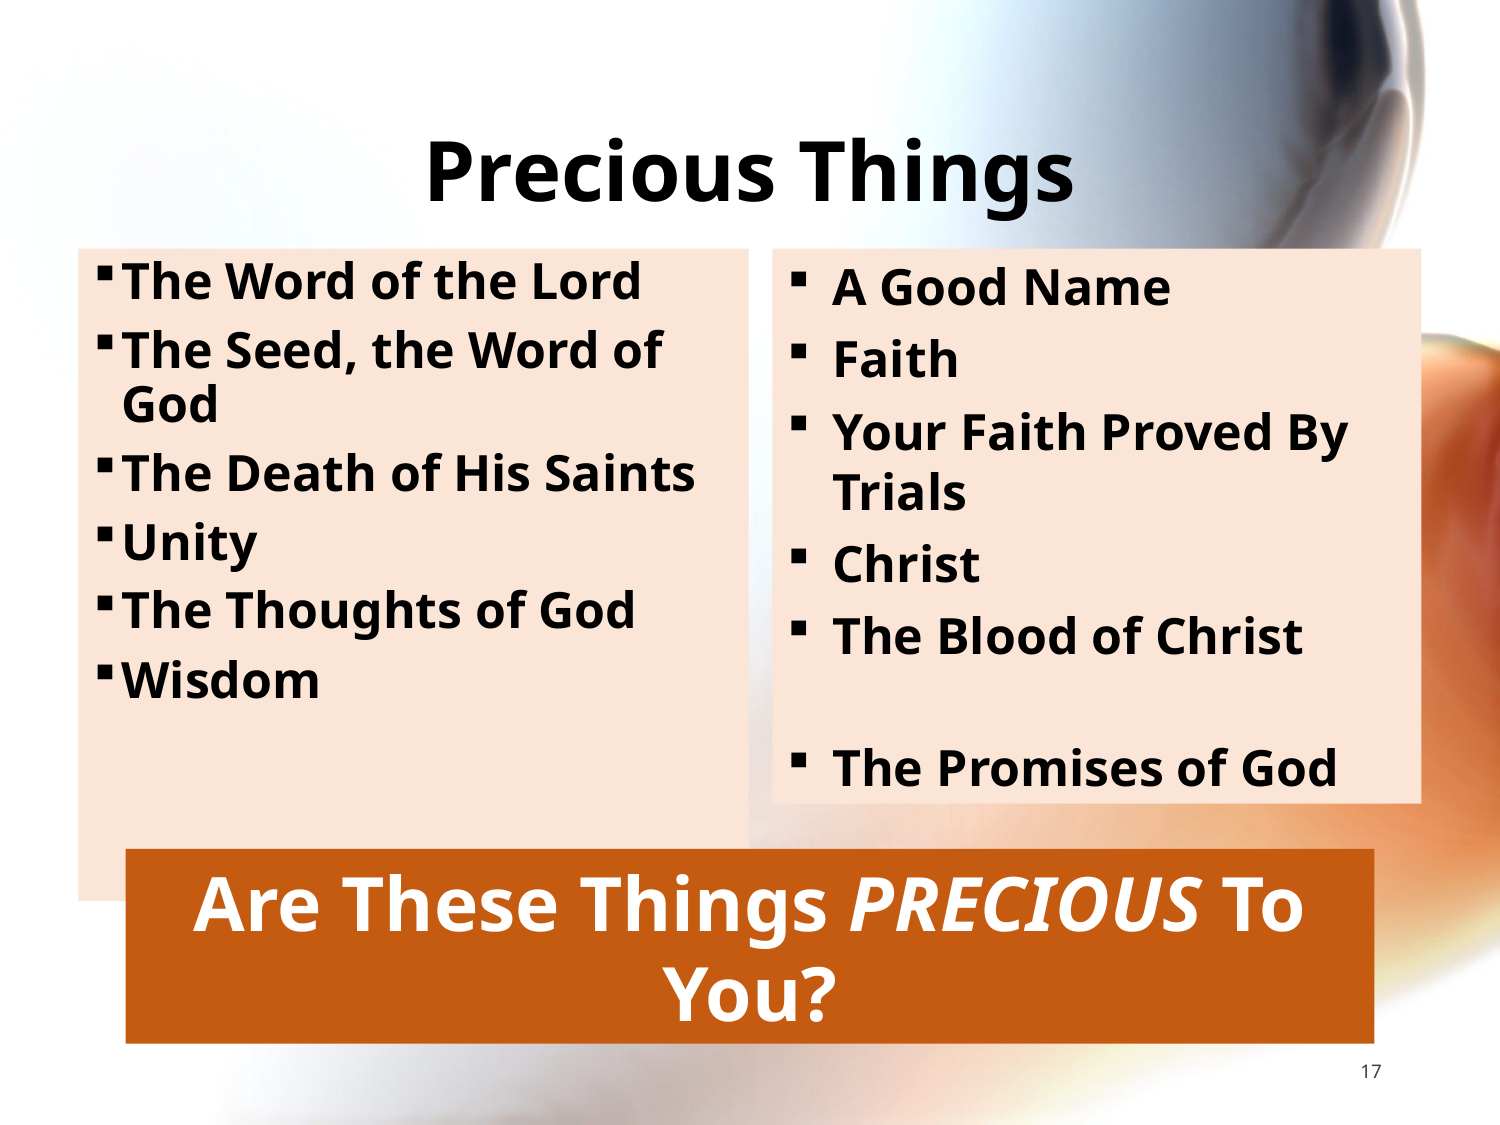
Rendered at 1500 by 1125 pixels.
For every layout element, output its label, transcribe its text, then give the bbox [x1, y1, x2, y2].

slide_number 17 [993, 1042, 1397, 1103]
picture [0, 0, 1500, 1125]
text_box Are These Things PRECIOUS To You? [125, 848, 1375, 1044]
title Precious Things [103, 67, 1397, 271]
text_box A Good Name Faith Your Faith Proved By Trials Christ The Blood of Christ The Promises of God [772, 248, 1422, 804]
list The Word of the Lord The Seed, the Word of God The Death of His Saints Unity The Thoughts of God Wisdom [78, 248, 749, 902]
